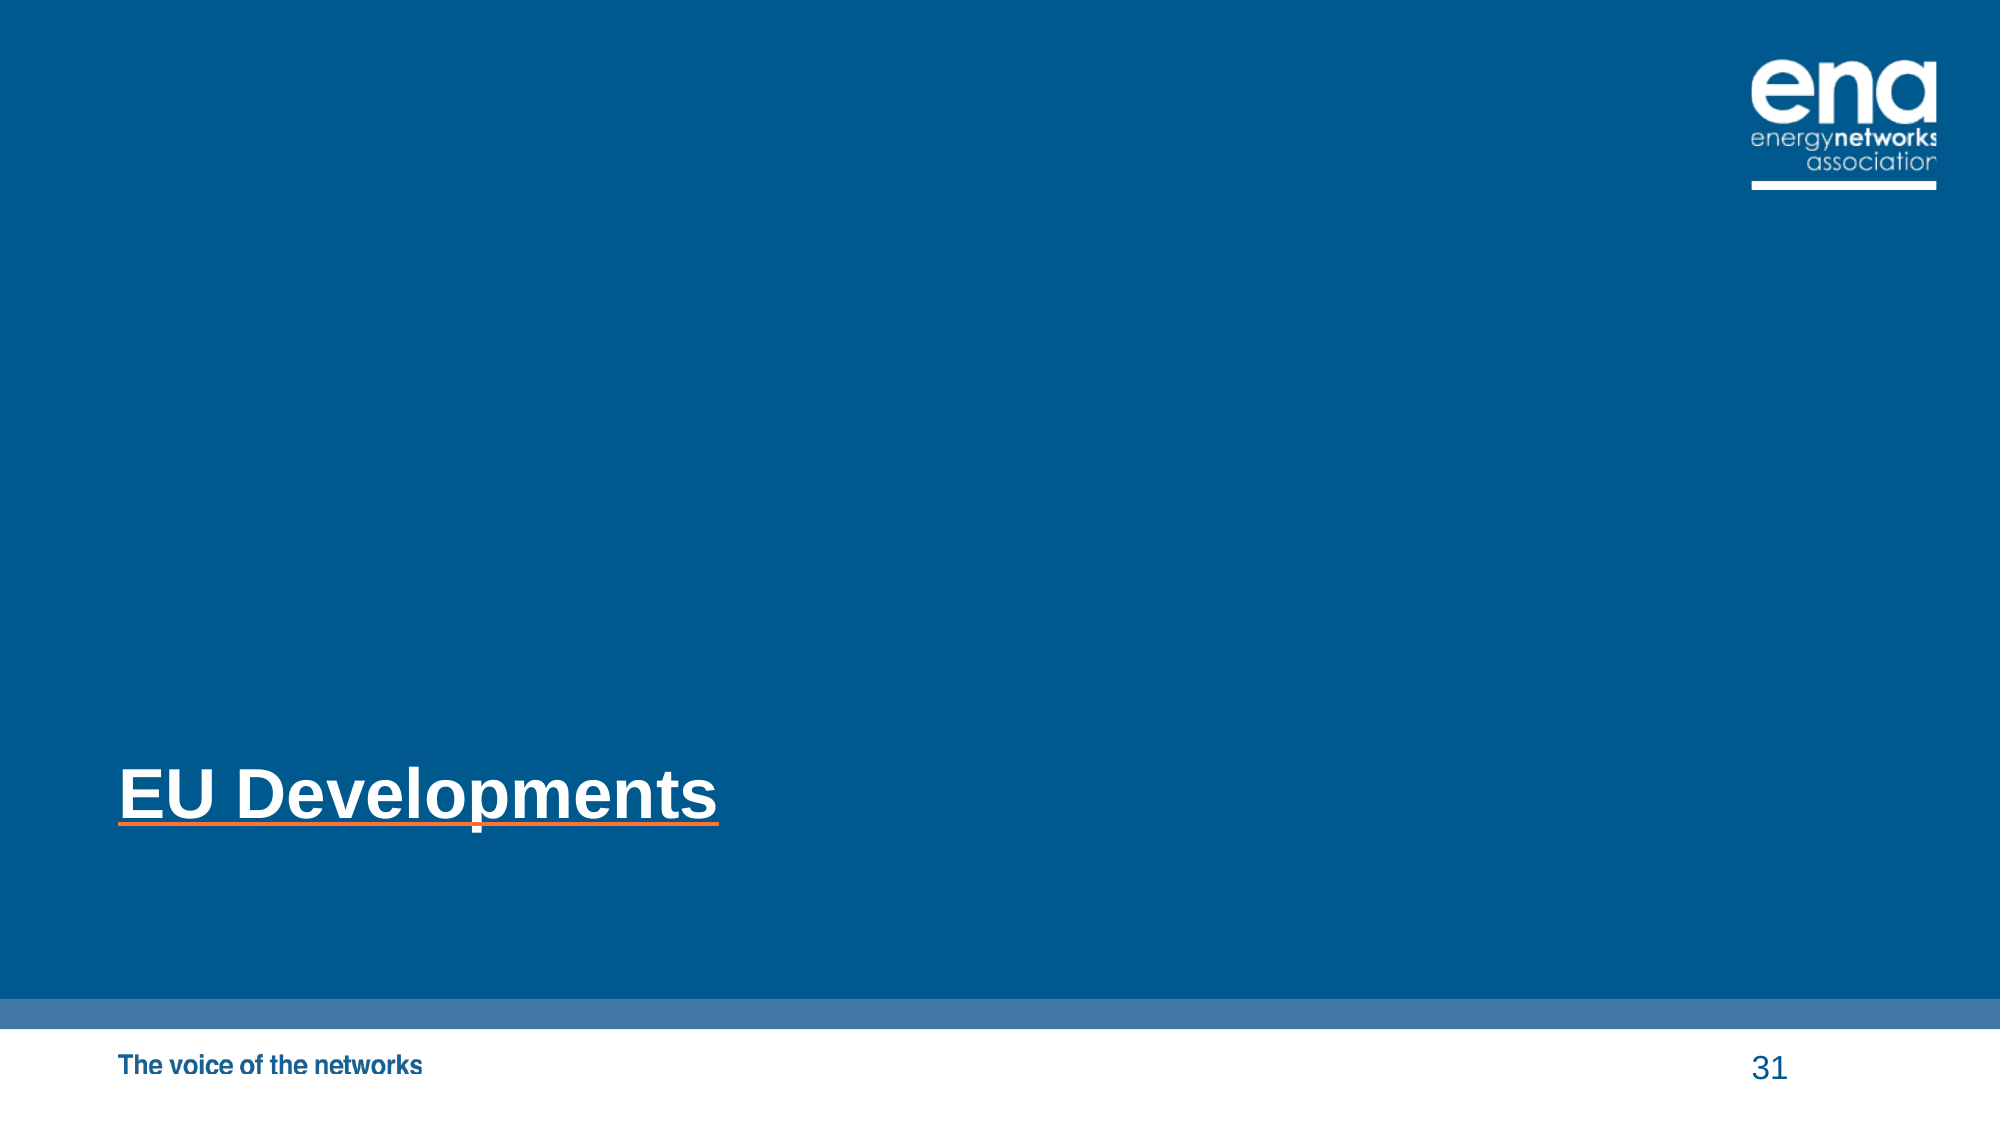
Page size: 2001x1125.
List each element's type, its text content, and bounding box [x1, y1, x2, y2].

slide_number 31 [1751, 1036, 1929, 1096]
title EU Developments [118, 578, 1403, 833]
